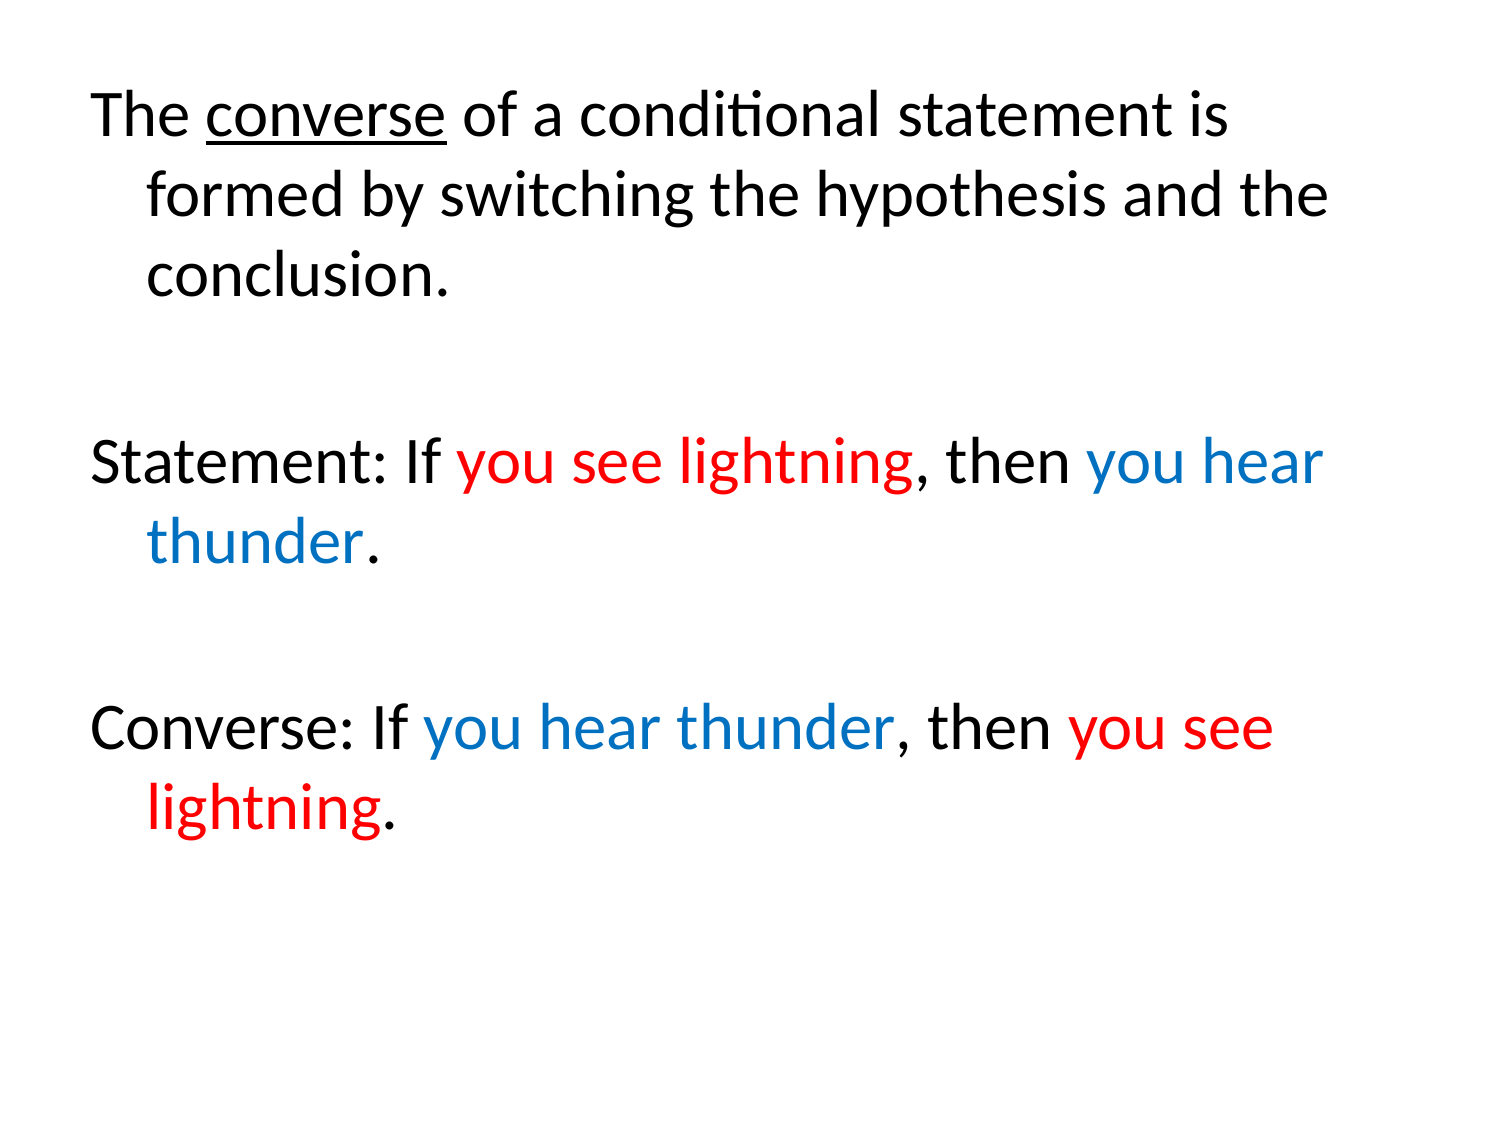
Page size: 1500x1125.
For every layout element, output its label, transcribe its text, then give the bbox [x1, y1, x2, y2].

list The converse of a conditional statement is formed by switching the hypothesis and the conclusion. Statement: If you see lightning, then you hear thunder. Converse: If you hear thunder, then you see lightning. [75, 62, 1425, 1050]
